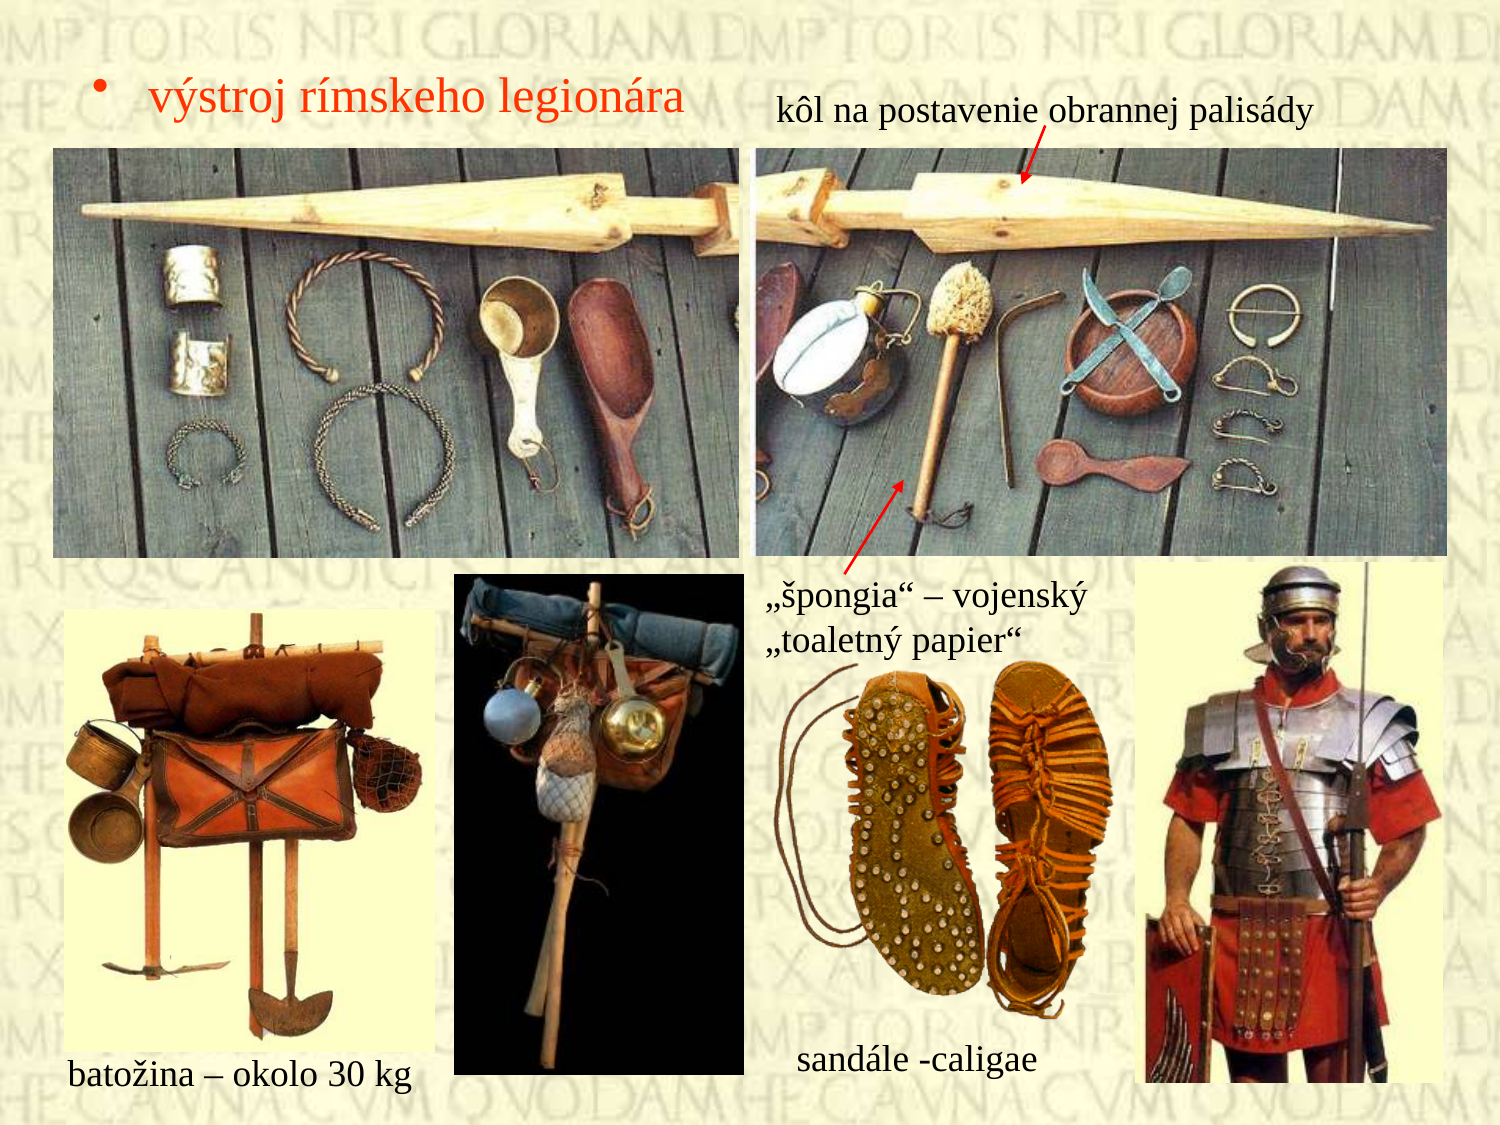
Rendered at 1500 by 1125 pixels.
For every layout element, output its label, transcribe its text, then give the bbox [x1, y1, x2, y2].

text_box batožina – okolo 30 kg [52, 1041, 428, 1101]
list výstroj rímskeho legionára [76, 54, 740, 149]
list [64, 609, 435, 1052]
text_box „špongia“ – vojenský „toaletný papier“ [749, 562, 1131, 668]
picture [0, 0, 1500, 1125]
text_box kôl na postavenie obrannej palisády [761, 78, 1330, 138]
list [773, 656, 1118, 1024]
text_box sandále -caligae [781, 1032, 1053, 1087]
